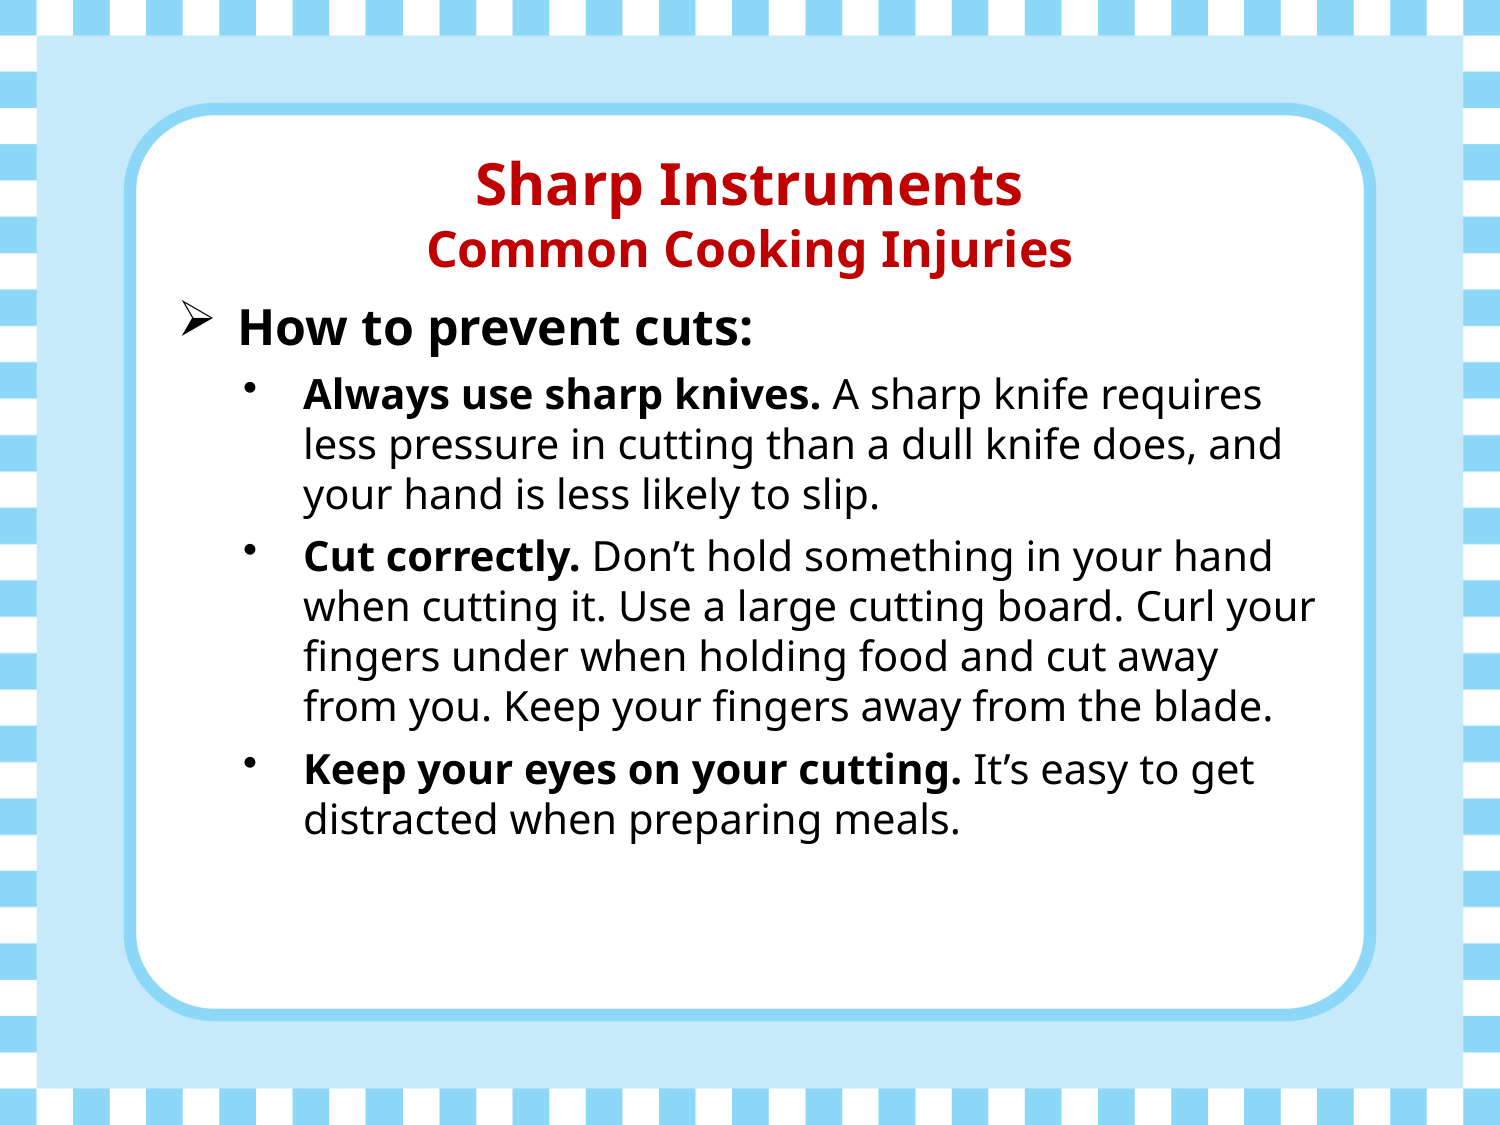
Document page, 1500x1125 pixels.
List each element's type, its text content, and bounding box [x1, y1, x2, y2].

title Sharp Instruments Common Cooking Injuries [249, 149, 1250, 275]
list How to prevent cuts: Always use sharp knives. A sharp knife requires less pressure in cutting than a dull knife does, and your hand is less likely to slip. Cut correctly. Don’t hold something in your hand when cutting it. Use a large cutting board. Curl your fingers under when holding food and cut away from you. Keep your fingers away from the blade. Keep your eyes on your cutting. It’s easy to get distracted when preparing meals. [162, 287, 1338, 925]
picture [0, 0, 1500, 1125]
